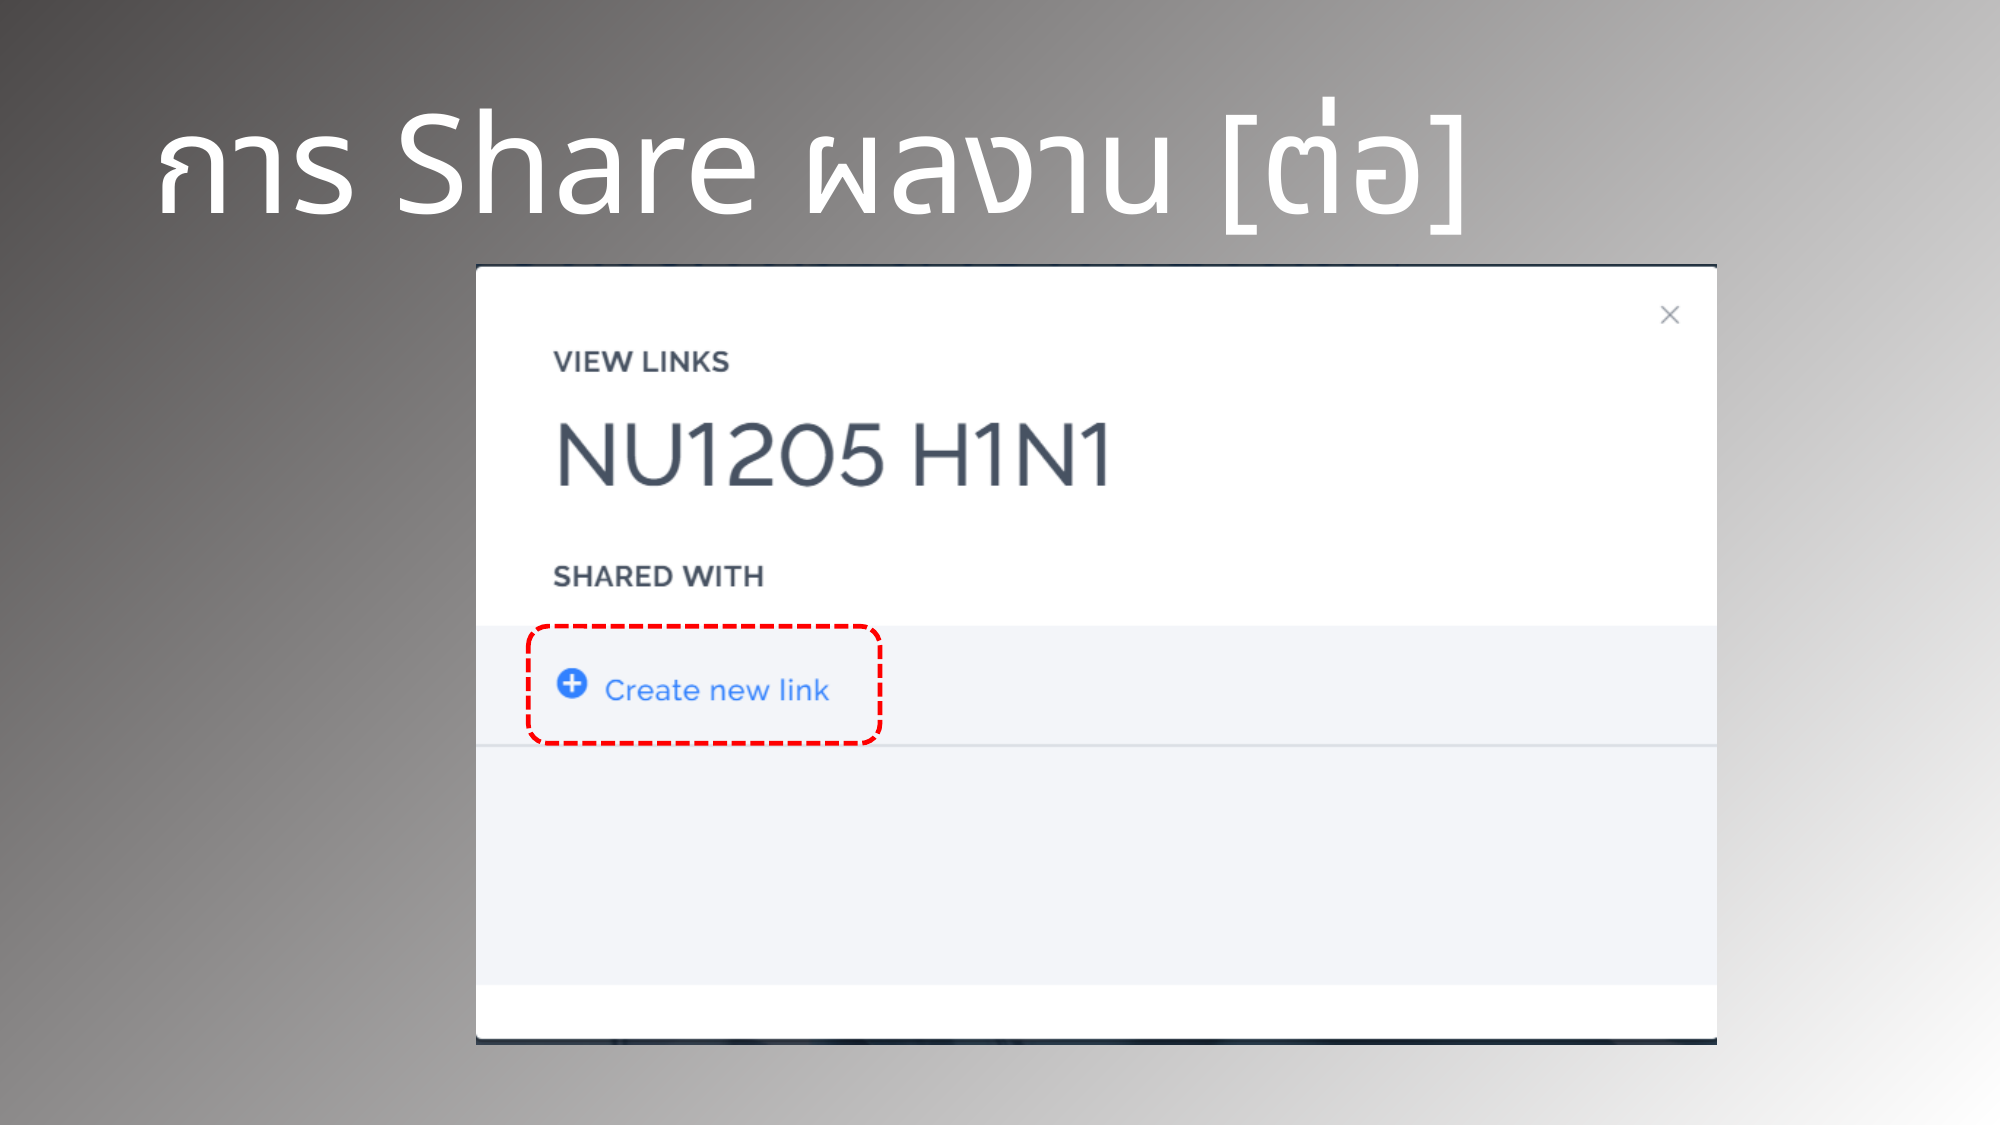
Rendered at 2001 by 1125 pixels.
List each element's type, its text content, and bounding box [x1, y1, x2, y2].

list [476, 264, 1717, 1045]
title การ Share ผลงาน [ต่อ] [137, 59, 1863, 278]
